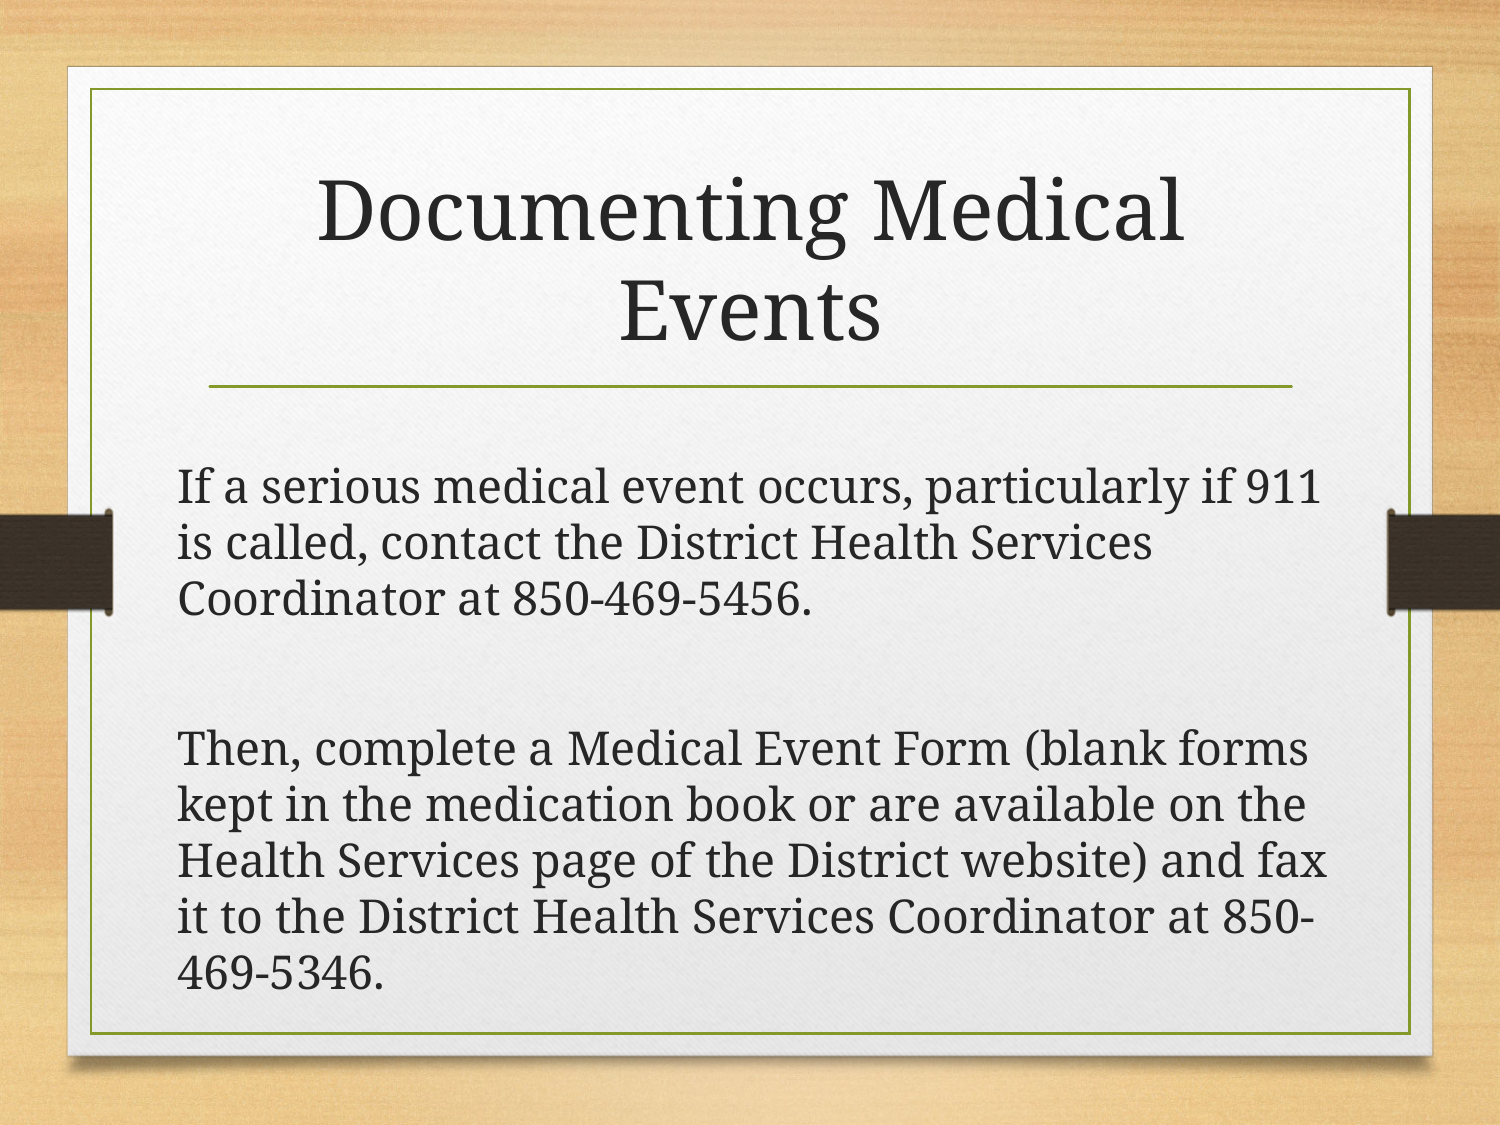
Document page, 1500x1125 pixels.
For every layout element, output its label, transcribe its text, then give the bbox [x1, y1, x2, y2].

title Documenting Medical Events [193, 150, 1309, 365]
picture [0, 0, 1500, 1125]
list If a serious medical event occurs, particularly if 911 is called, contact the District Health Services Coordinator at 850-469-5456. Then, complete a Medical Event Form (blank forms kept in the medication book or are available on the Health Services page of the District website) and fax it to the District Health Services Coordinator at 850-469-5346. [162, 450, 1363, 1013]
